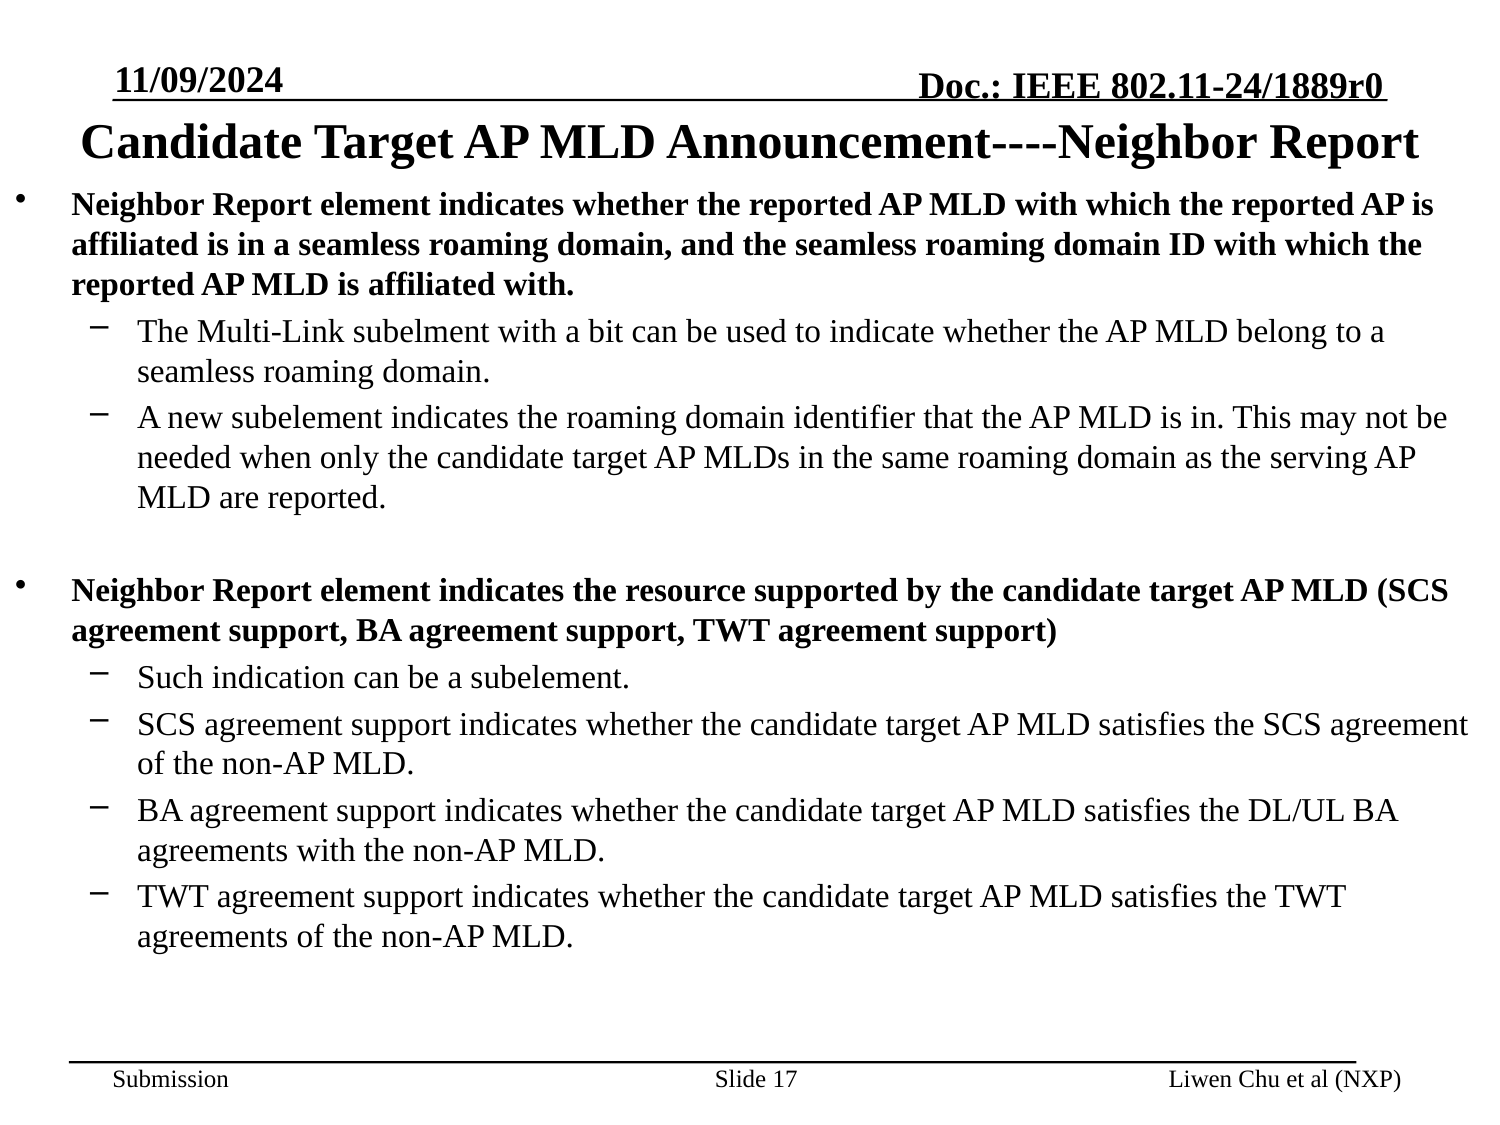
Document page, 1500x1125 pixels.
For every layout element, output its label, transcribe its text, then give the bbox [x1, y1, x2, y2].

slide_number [114, 54, 288, 101]
title Candidate Target AP MLD Announcement----Neighbor Report [0, 87, 1500, 174]
list Neighbor Report element indicates whether the reported AP MLD with which the reported AP is affiliated is in a seamless roaming domain, and the seamless roaming domain ID with which the reported AP MLD is affiliated with. The Multi-Link subelment with a bit can be used to indicate whether the AP MLD belong to a seamless roaming domain. A new subelement indicates the roaming domain identifier that the AP MLD is in. This may not be needed when only the candidate target AP MLDs in the same roaming domain as the serving AP MLD are reported. Neighbor Report element indicates the resource supported by the candidate target AP MLD (SCS agreement support, BA agreement support, TWT agreement support) Such indication can be a subelement. SCS agreement support indicates whether the candidate target AP MLD satisfies the SCS agreement of the non-AP MLD. BA agreement support indicates whether the candidate target AP MLD satisfies the DL/UL BA agreements with the non-AP MLD. TWT agreement support indicates whether the candidate target AP MLD satisfies the TWT agreements of the non-AP MLD. [0, 174, 1500, 1063]
slide_number Slide 17 [712, 1061, 800, 1093]
footer Liwen Chu et al (NXP) [1165, 1061, 1402, 1093]
